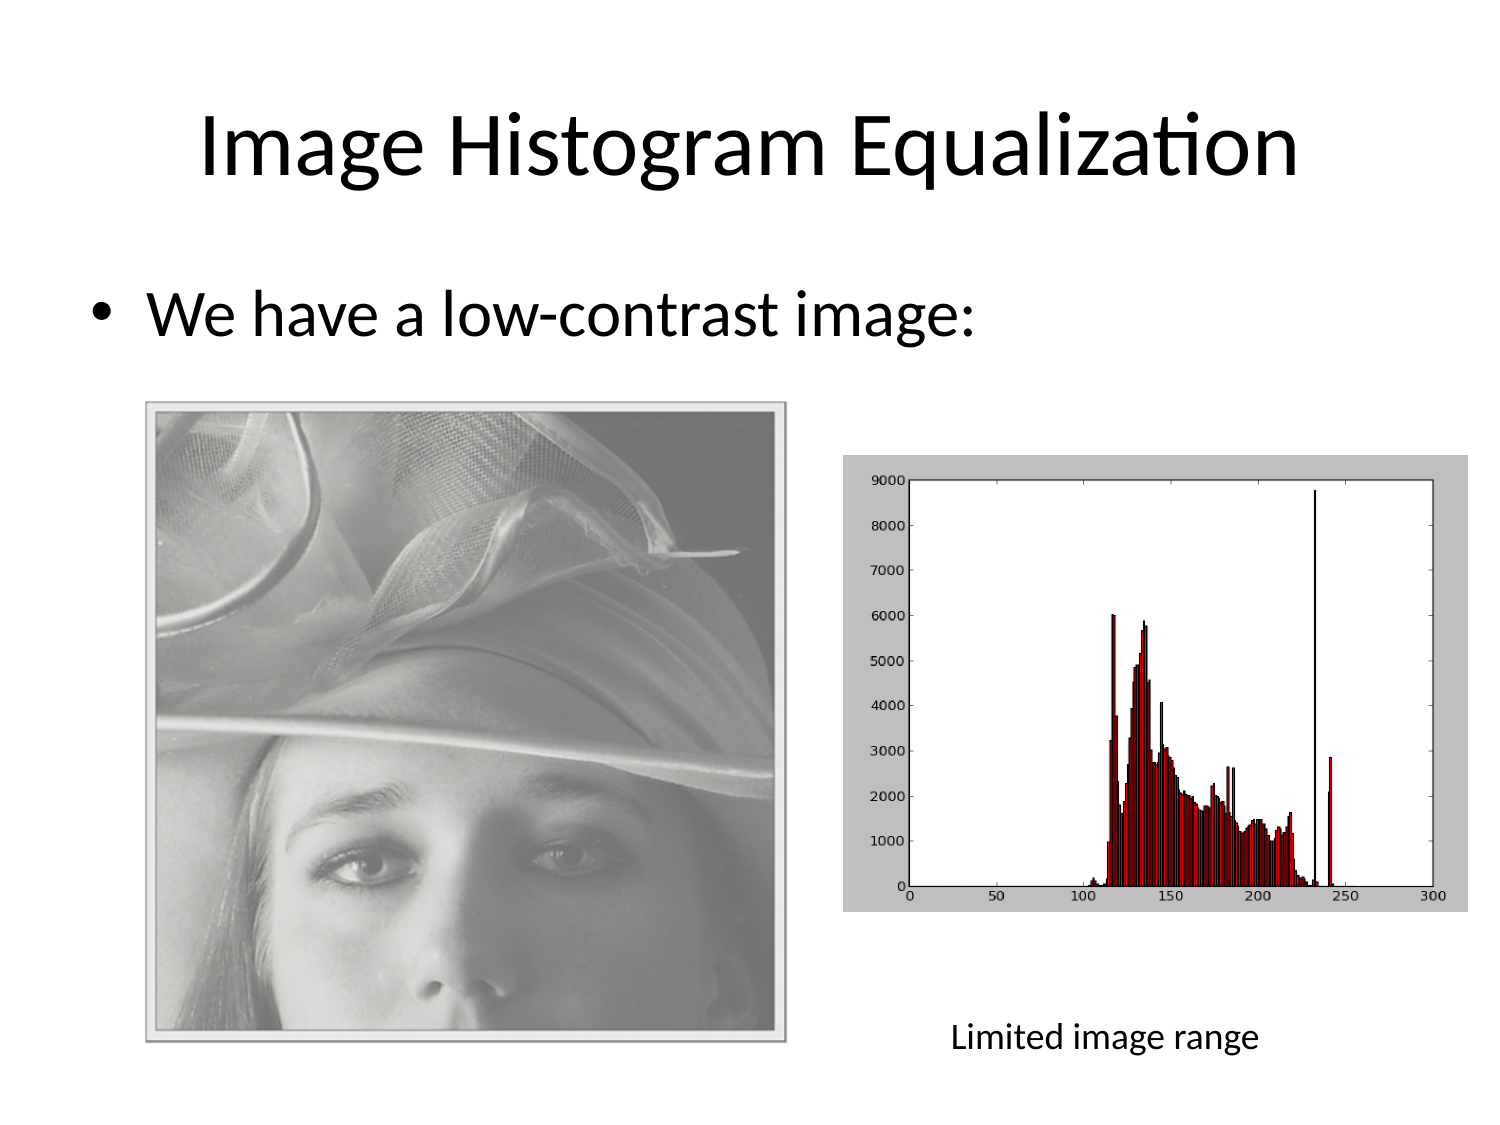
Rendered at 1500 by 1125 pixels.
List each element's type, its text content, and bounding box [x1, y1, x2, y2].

picture [145, 401, 788, 1044]
list We have a low-contrast image: [75, 262, 1425, 1005]
picture [843, 455, 1469, 912]
title Image Histogram Equalization [75, 45, 1425, 233]
text_box Limited image range [936, 1004, 1356, 1065]
